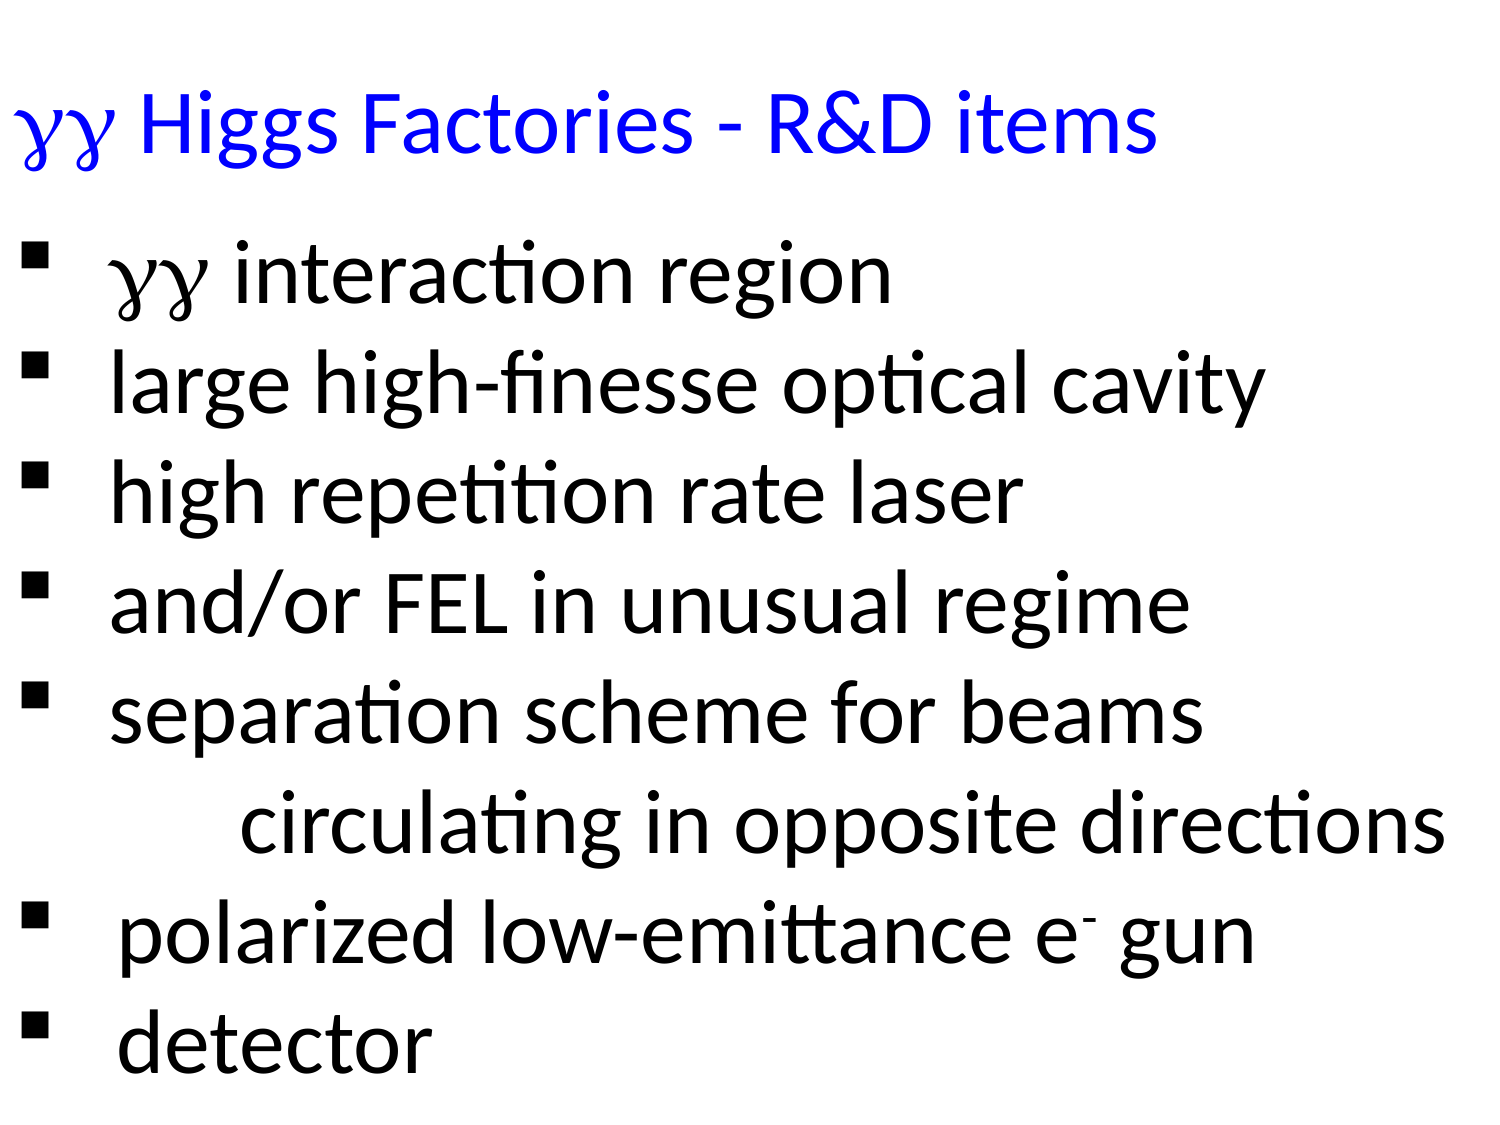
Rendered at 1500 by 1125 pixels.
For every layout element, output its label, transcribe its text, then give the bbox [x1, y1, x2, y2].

text_box gg Higgs Factories - R&D items gg interaction region large high-finesse optical cavity high repetition rate laser and/or FEL in unusual regime separation scheme for beams circulating in opposite directions polarized low-emittance e- gun detector [0, 54, 1464, 1099]
